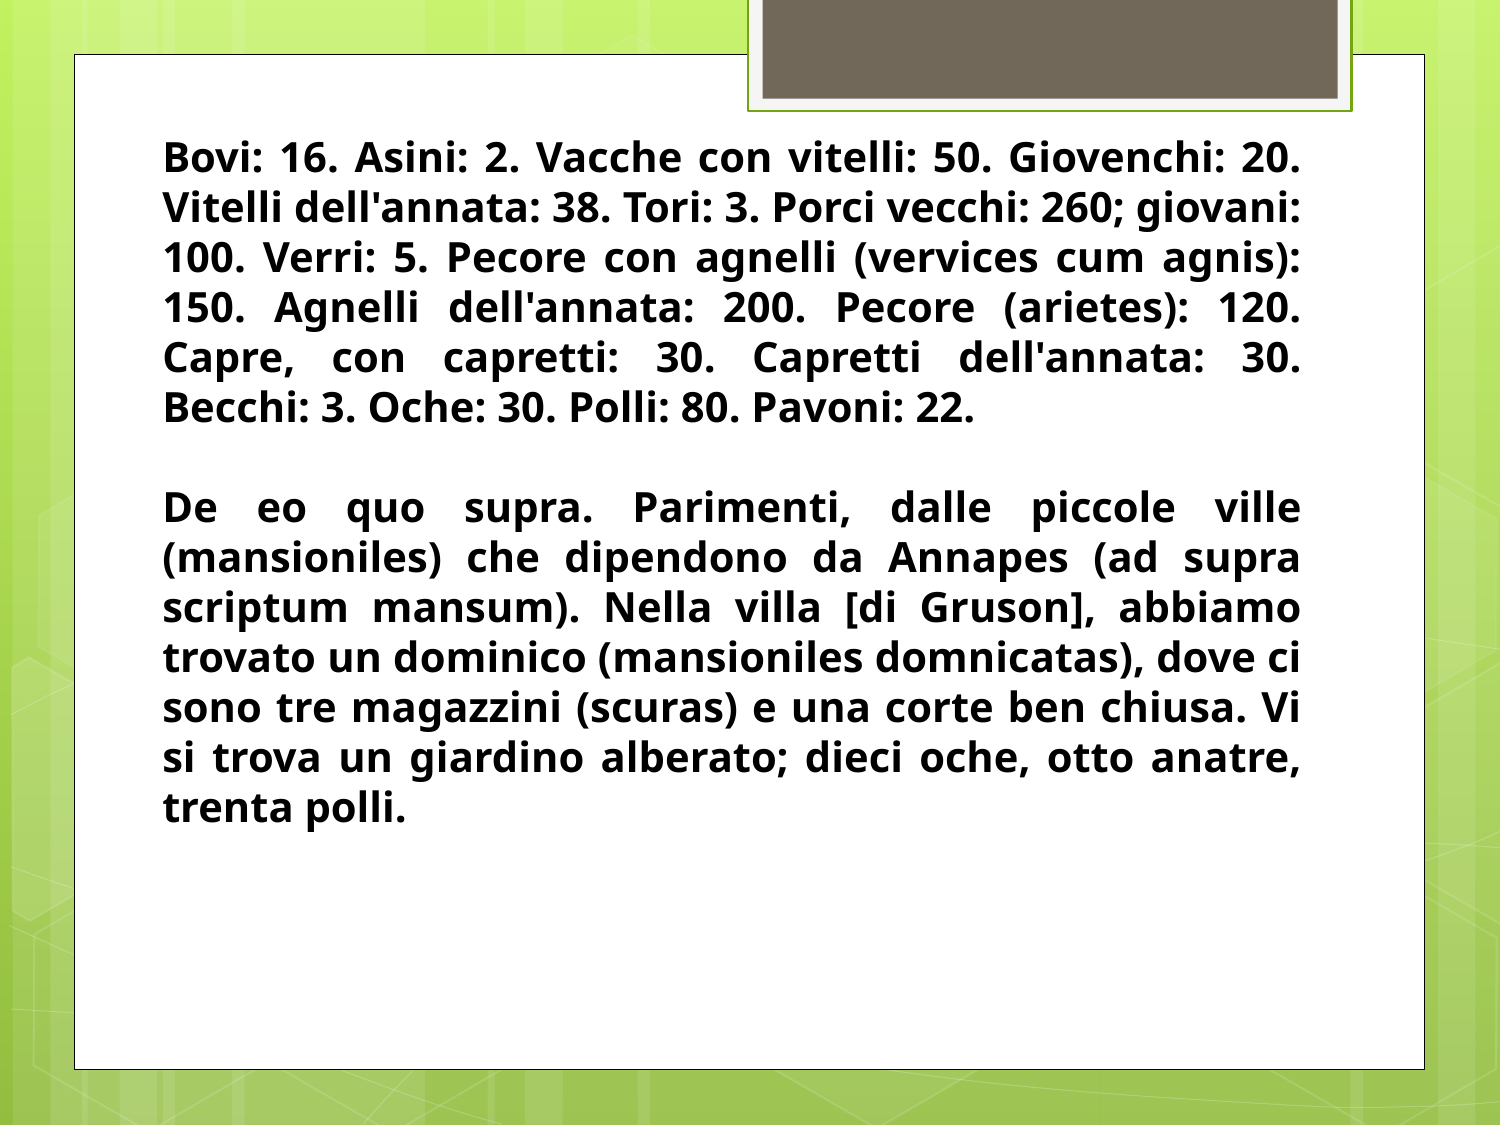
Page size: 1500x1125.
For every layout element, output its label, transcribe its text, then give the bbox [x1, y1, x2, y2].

text_box Bovi: 16. Asini: 2. Vacche con vitelli: 50. Giovenchi: 20. Vitelli dell'annata: 38. Tori: 3. Porci vecchi: 260; giovani: 100. Verri: 5. Pecore con agnelli (vervices cum agnis): 150. Agnelli dell'annata: 200. Pecore (arietes): 120. Capre, con capretti: 30. Capretti dell'annata: 30. Becchi: 3. Oche: 30. Polli: 80. Pavoni: 22. De eo quo supra. Parimenti, dalle piccole ville (mansioniles) che dipendono da Annapes (ad supra scriptum mansum). Nella villa [di Gruson], abbiamo trovato un dominico (mansioniles domnicatas), dove ci sono tre magazzini (scuras) e una corte ben chiusa. Vi si trova un giardino alberato; dieci oche, otto anatre, trenta polli. [147, 123, 1317, 839]
